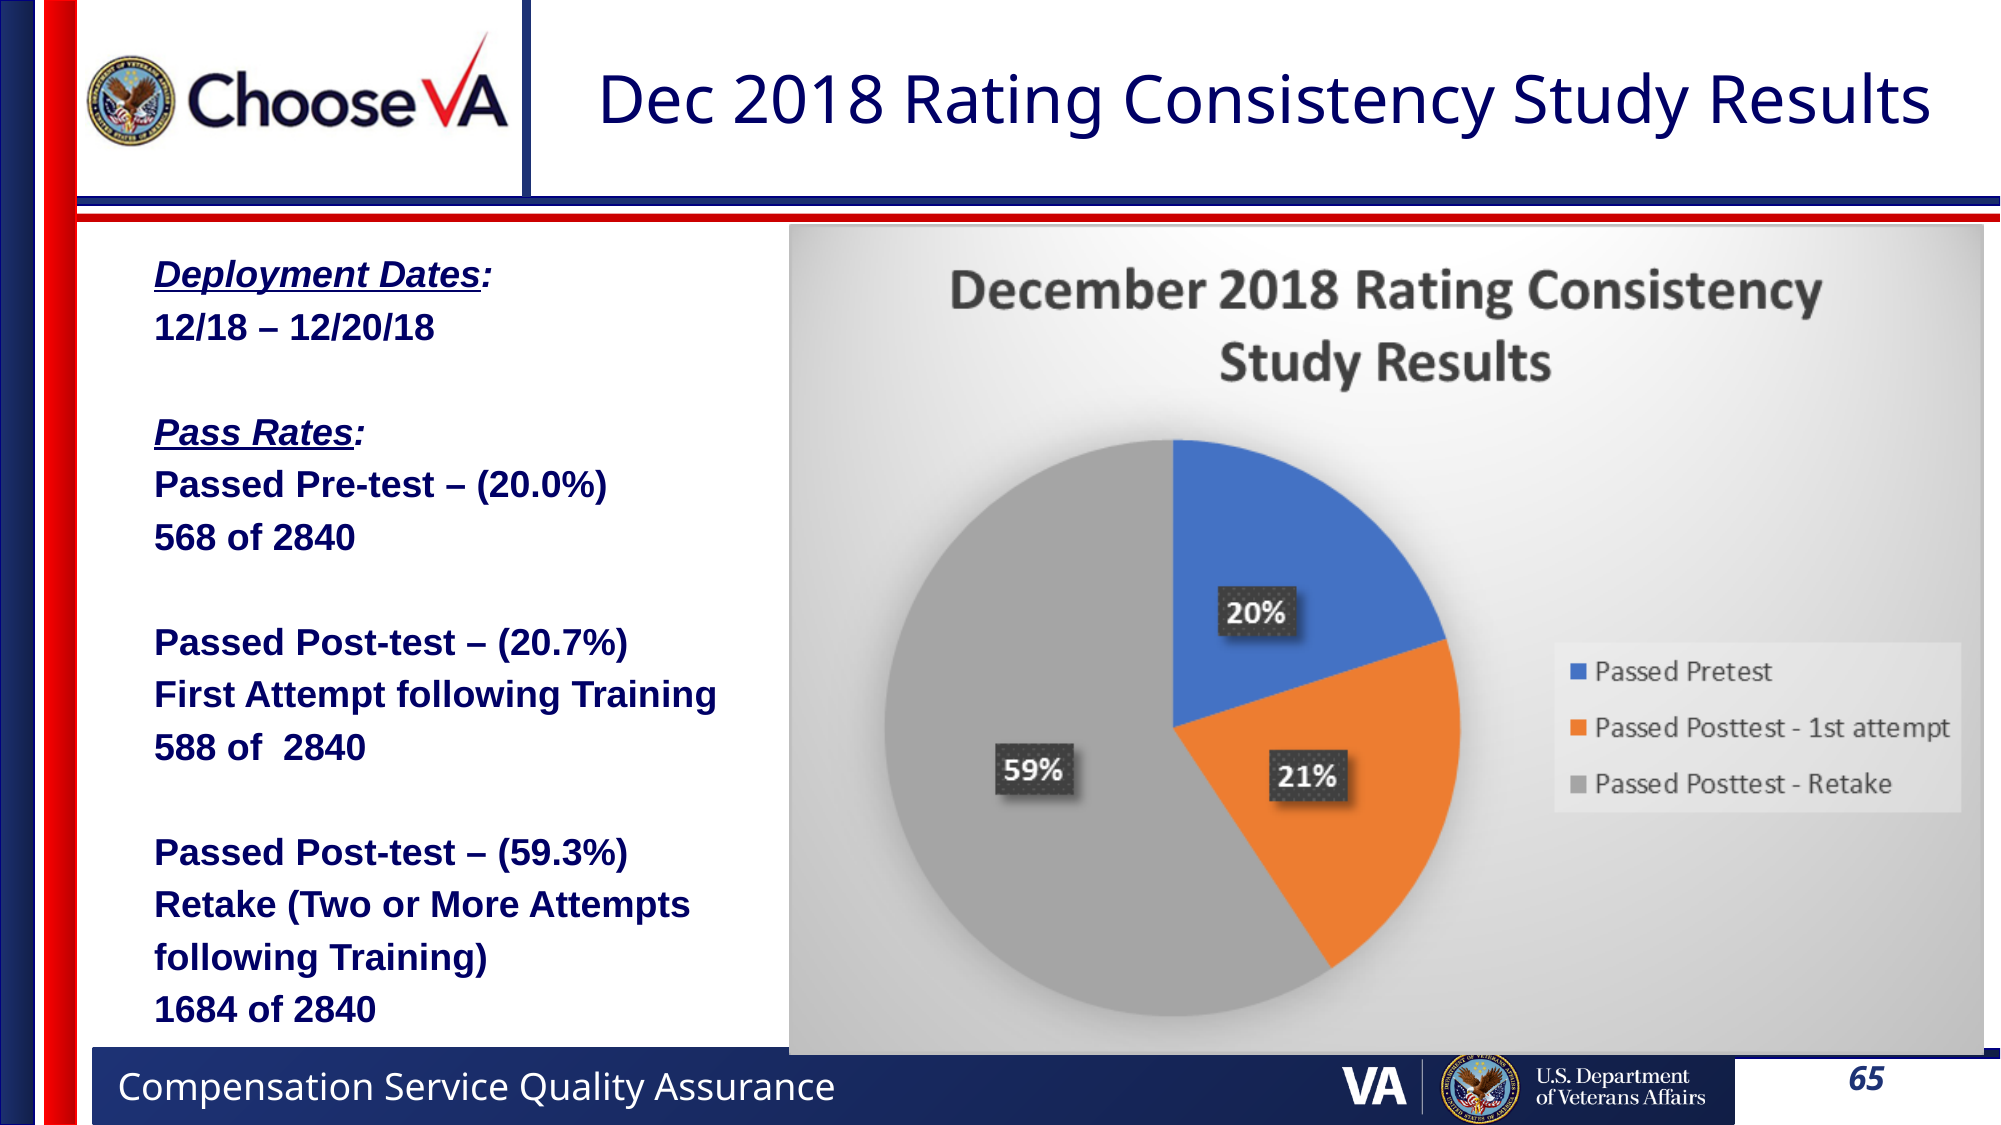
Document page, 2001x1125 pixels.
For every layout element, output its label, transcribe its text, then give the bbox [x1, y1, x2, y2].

picture [789, 224, 1985, 1125]
title Dec 2018 Rating Consistency Study Results [531, 0, 2000, 194]
slide_number 65 [1733, 1042, 2000, 1118]
list Deployment Dates: 12/18 – 12/20/18 Pass Rates: Passed Pre-test – (20.0%) 568 of 2840 Passed Post-test – (20.7%) First Attempt following Training 588 of 2840 Passed Post-test – (59.3%) Retake (Two or More Attempts following Training) 1684 of 2840 [138, 242, 758, 1002]
picture [84, 15, 515, 157]
